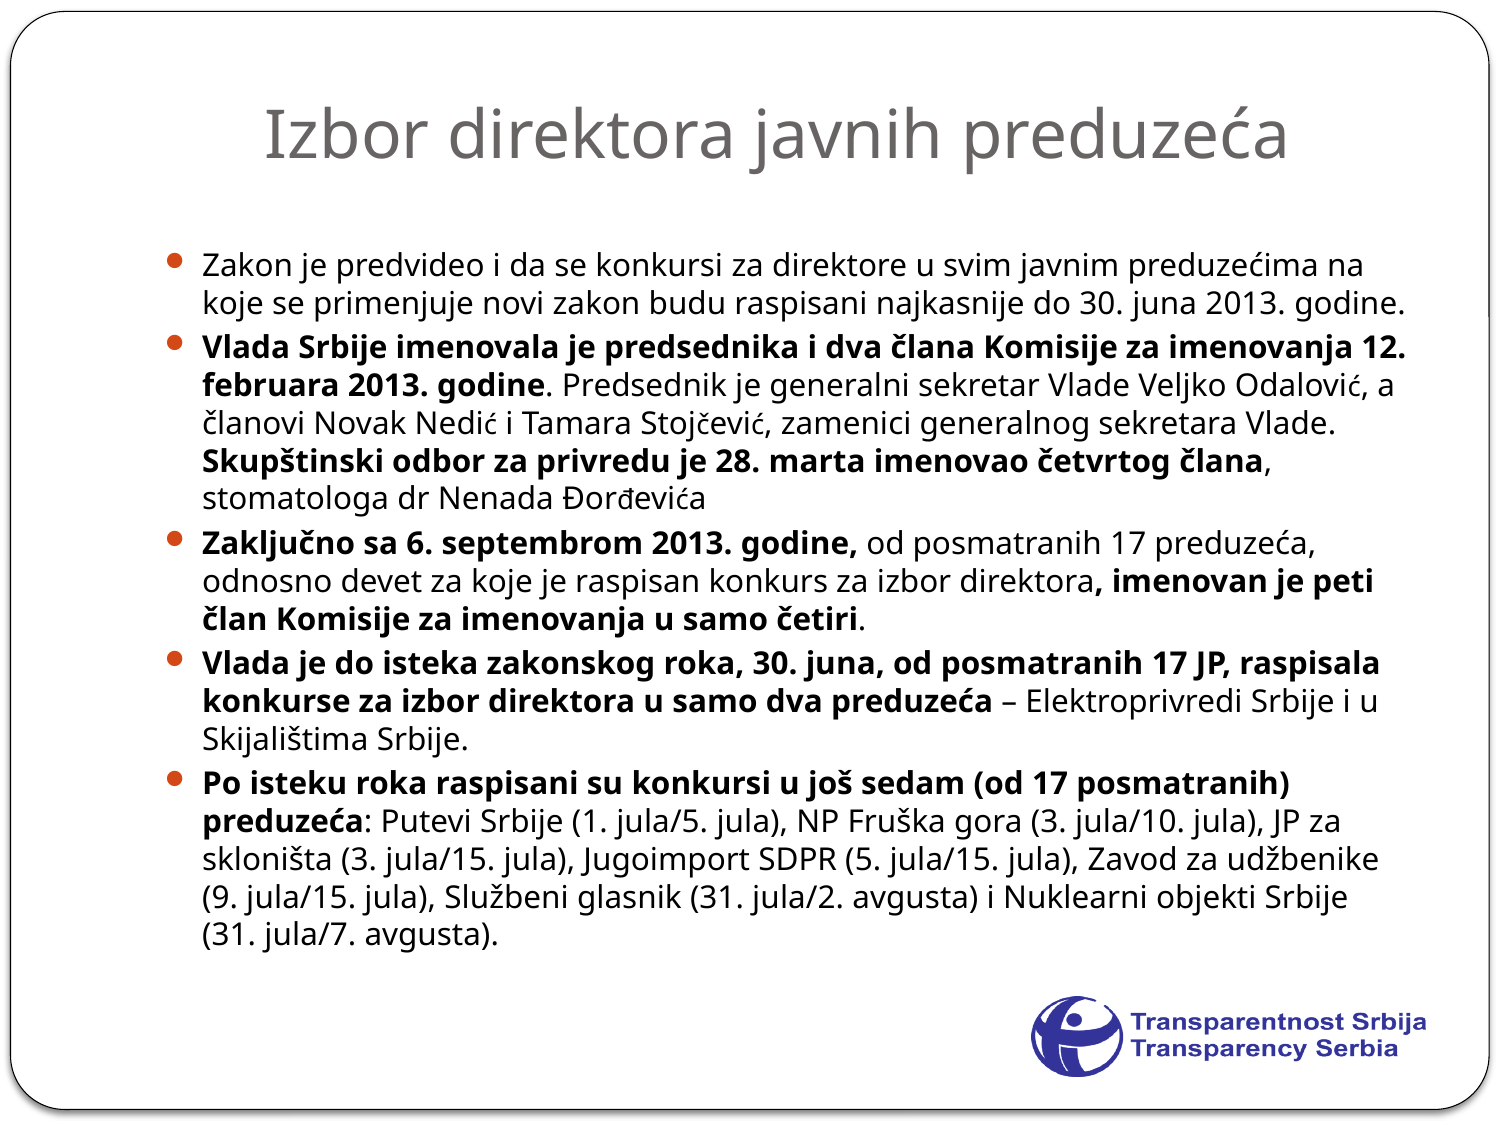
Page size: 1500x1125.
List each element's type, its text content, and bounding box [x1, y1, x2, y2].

list Zakon je predvideo i da se konkursi za direktore u svim javnim preduzećima na koje se primenjuje novi zakon budu raspisani najkasnije do 30. juna 2013. godine. Vlada Srbije imenovala je predsednika i dva člana Komisije za imenovanja 12. februara 2013. godine. Predsednik je generalni sekretar Vlade Veljko Odalović, a članovi Novak Nedić i Tamara Stojčević, zamenici generalnog sekretara Vlade. Skupštinski odbor za privredu je 28. marta imenovao četvrtog člana, stomatologa dr Nenada Đorđevića Zaključno sa 6. septembrom 2013. godine, od posmatranih 17 preduzeća, odnosno devet za koje je raspisan konkurs za izbor direktora, imenovan je peti član Komisije za imenovanja u samo četiri. Vlada je do isteka zakonskog roka, 30. juna, od posmatranih 17 JP, raspisala konkurse za izbor direktora u samo dva preduzeća – Elektroprivredi Srbije i u Skijalištima Srbije. Po isteku roka raspisani su konkursi u još sedam (od 17 posmatranih) preduzeća: Putevi Srbije (1. jula/5. jula), NP Fruška gora (3. jula/10. jula), JP za skloništa (3. jula/15. jula), Jugoimport SDPR (5. jula/15. jula), Zavod za udžbenike (9. jula/15. jula), Službeni glasnik (31. jula/2. avgusta) i Nuklearni objekti Srbije (31. jula/7. avgusta). [150, 237, 1425, 988]
title Izbor direktora javnih preduzeća [140, 0, 1416, 188]
picture [1031, 996, 1426, 1077]
